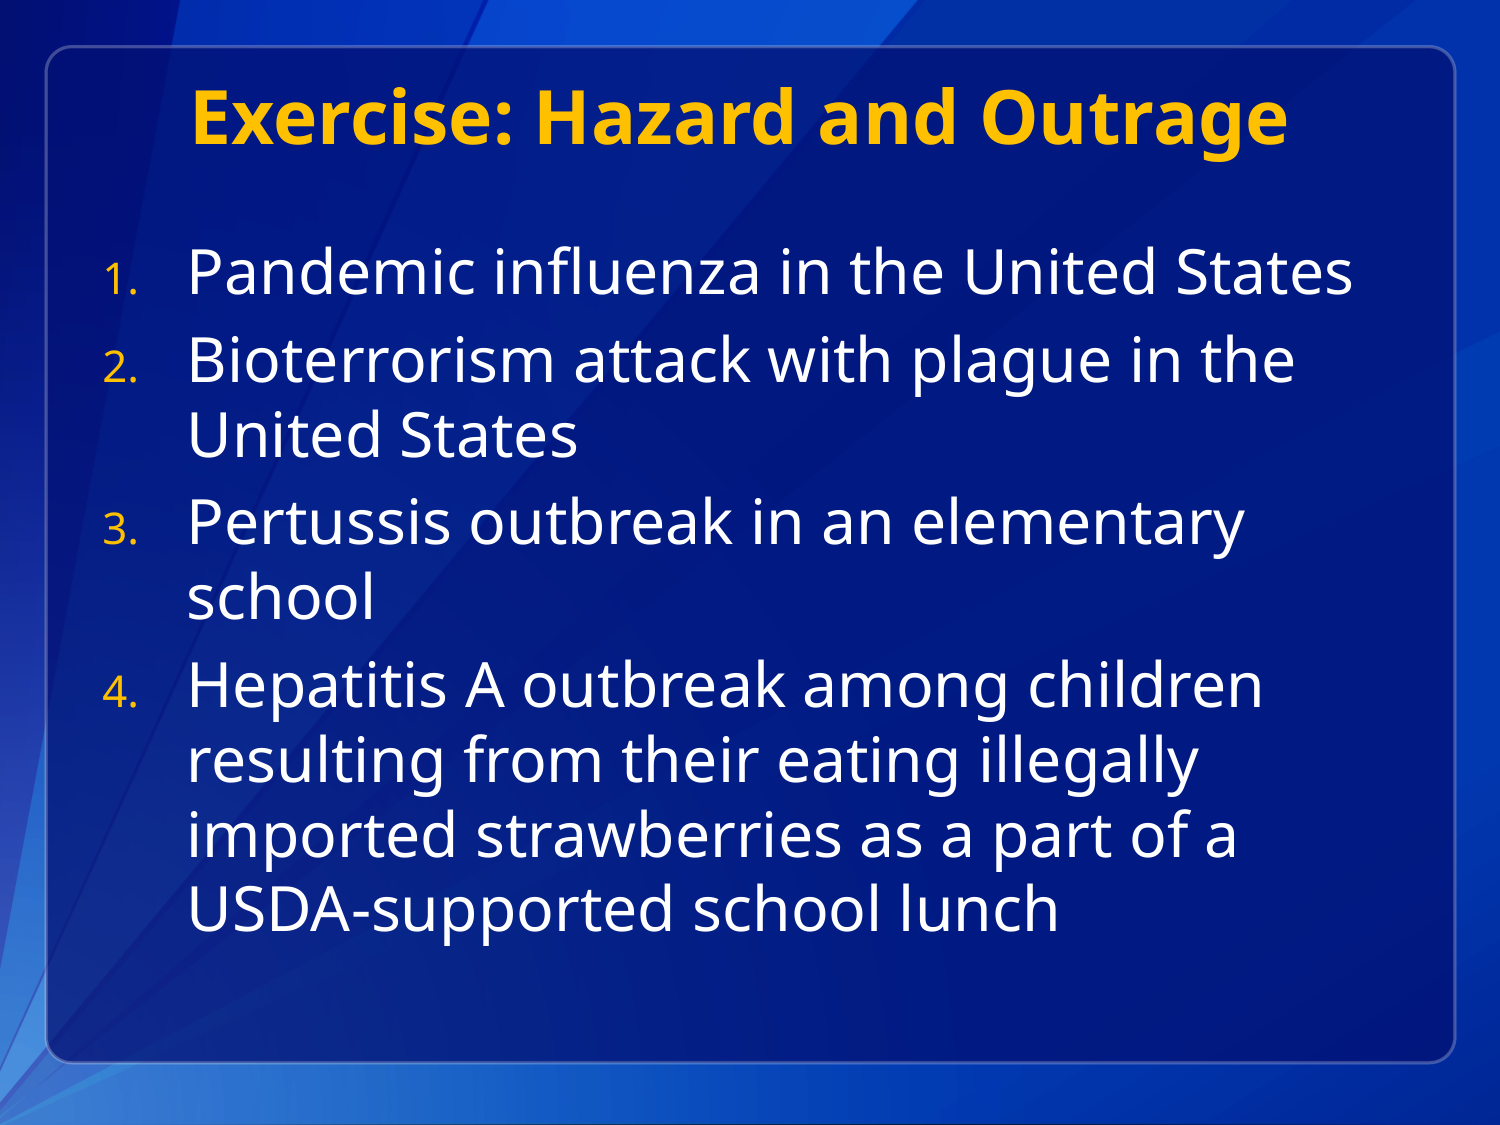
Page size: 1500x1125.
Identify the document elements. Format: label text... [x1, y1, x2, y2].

title Exercise: Hazard and Outrage [75, 62, 1425, 263]
picture [0, 0, 1500, 1125]
list Pandemic influenza in the United States Bioterrorism attack with plague in the United States Pertussis outbreak in an elementary school Hepatitis A outbreak among children resulting from their eating illegally imported strawberries as a part of a USDA-supported school lunch [87, 224, 1425, 1055]
